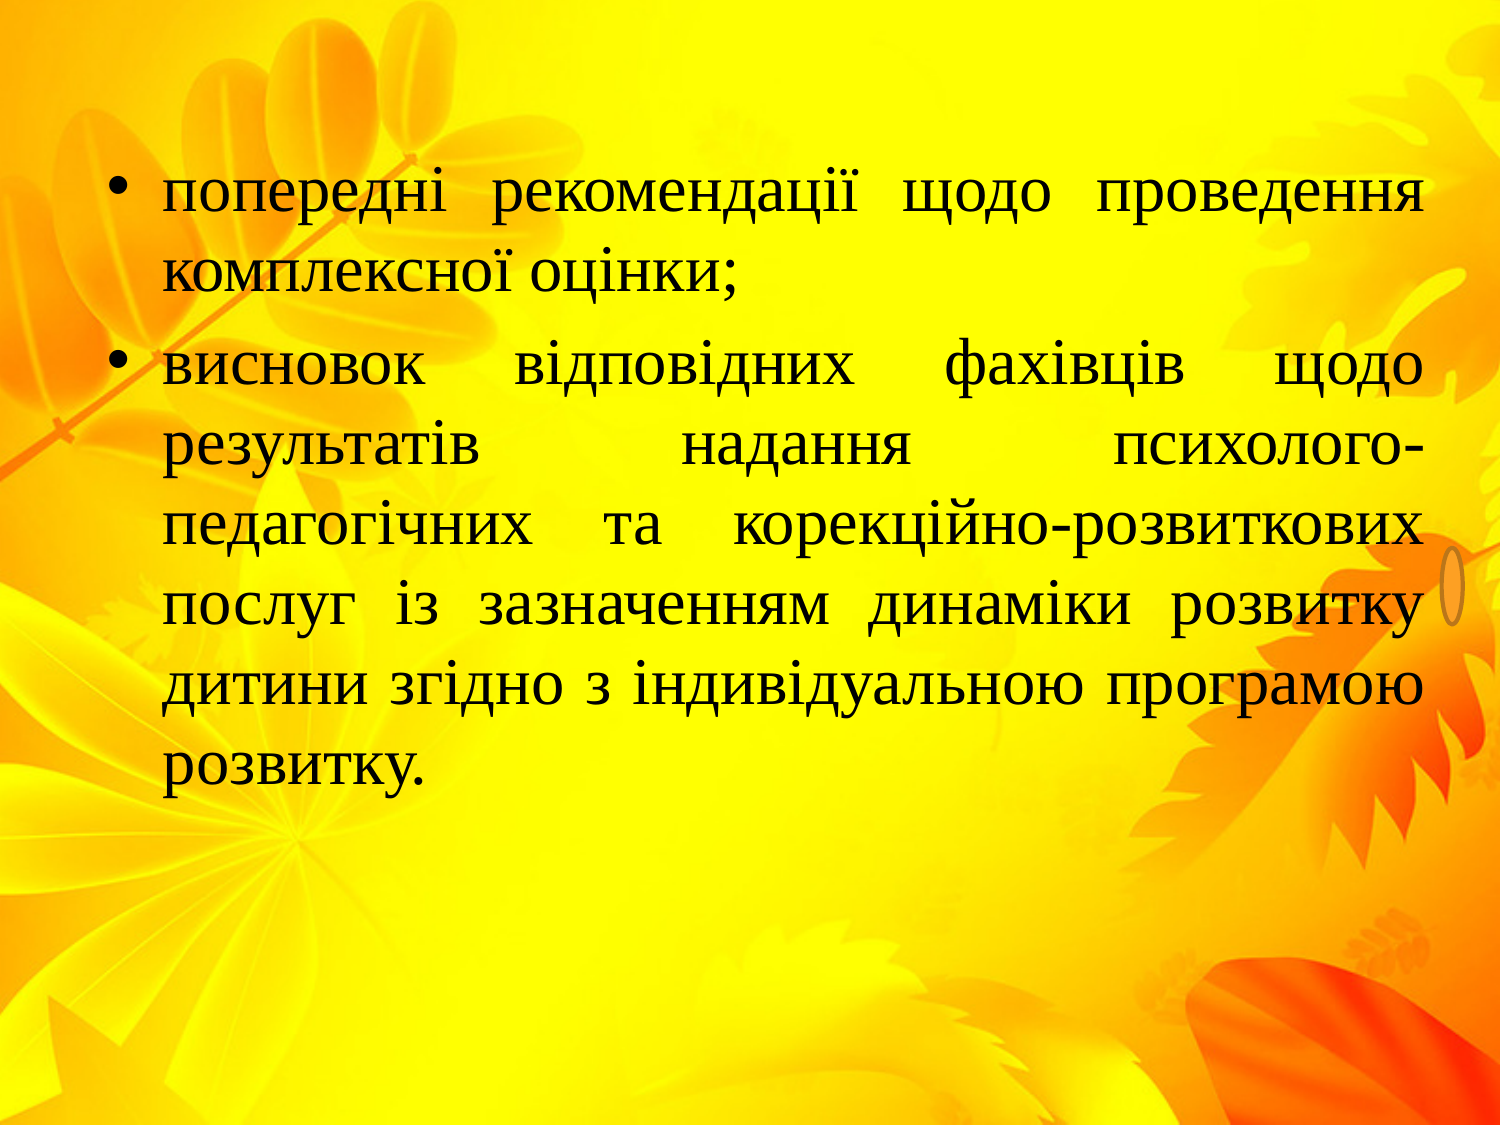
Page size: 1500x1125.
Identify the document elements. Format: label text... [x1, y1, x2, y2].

list попередні рекомендації щодо проведення комплексної оцінки; висновок відповідних фахівців щодо результатів надання психолого-педагогічних та корекційно-розвиткових послуг із зазначенням динаміки розвитку дитини згідно з індивідуальною програмою розвитку. [91, 137, 1442, 996]
text_box [1439, 545, 1465, 627]
picture [0, 0, 1500, 1125]
